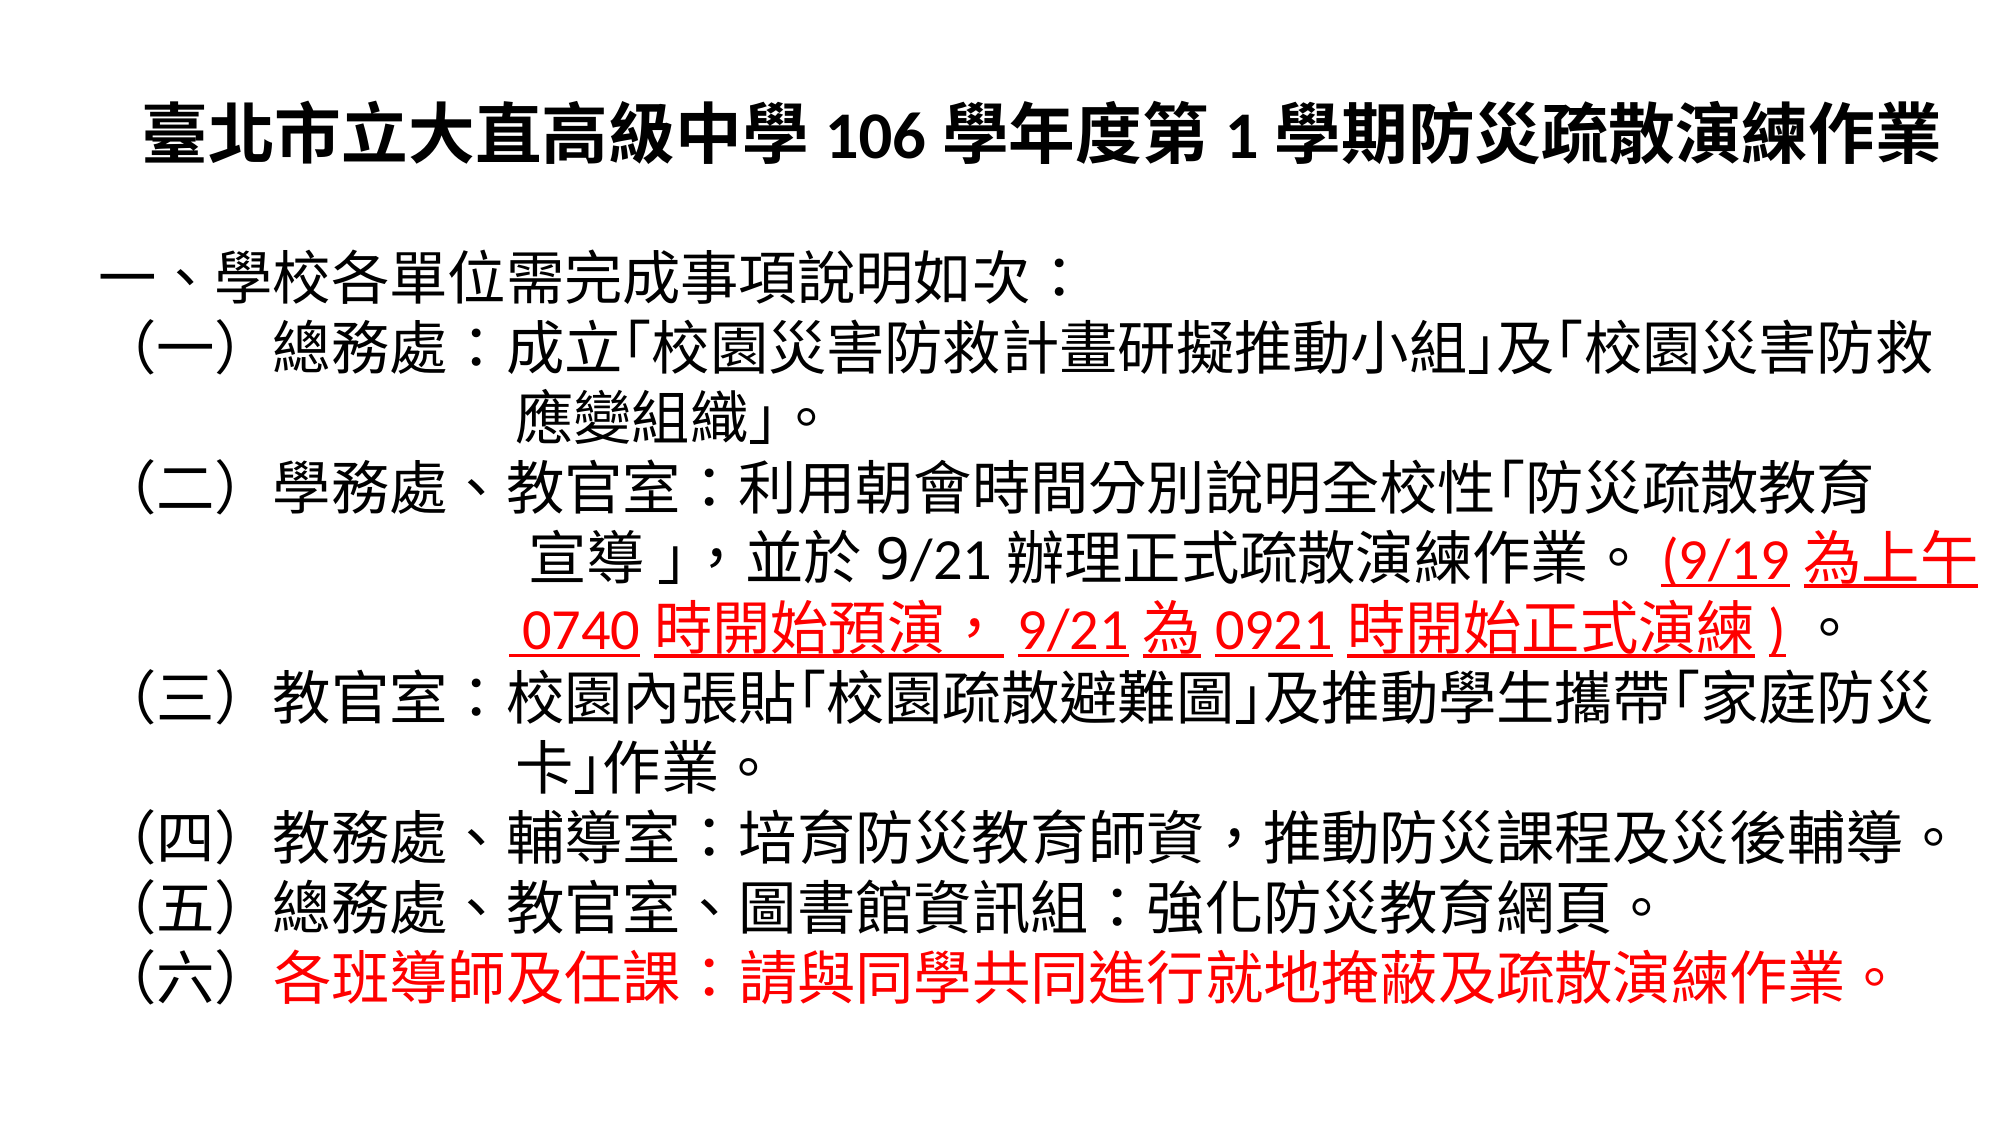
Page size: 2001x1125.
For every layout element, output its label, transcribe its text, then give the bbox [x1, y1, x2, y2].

text_box 臺北市立大直高級中學106學年度第1學期防災疏散演練作業 一、學校各單位需完成事項說明如次： （一）總務處：成立｢校園災害防救計畫研擬推動小組｣及｢校園災害防救 應變組織｣。 （二）學務處、教官室：利用朝會時間分別說明全校性｢防災疏散教育 宣導 ｣，並於9/21辦理正式疏散演練作業。(9/19為上午 0740時開始預演，9/21為0921時開始正式演練)。 （三）教官室：校園內張貼｢校園疏散避難圖｣及推動學生攜帶｢家庭防災 卡｣作業。 （四）教務處、輔導室：培育防災教育師資，推動防災課程及災後輔導。 （五）總務處、教官室、圖書館資訊組：強化防災教育網頁。 （六）各班導師及任課：請與同學共同進行就地掩蔽及疏散演練作業。 [83, 84, 2000, 1089]
